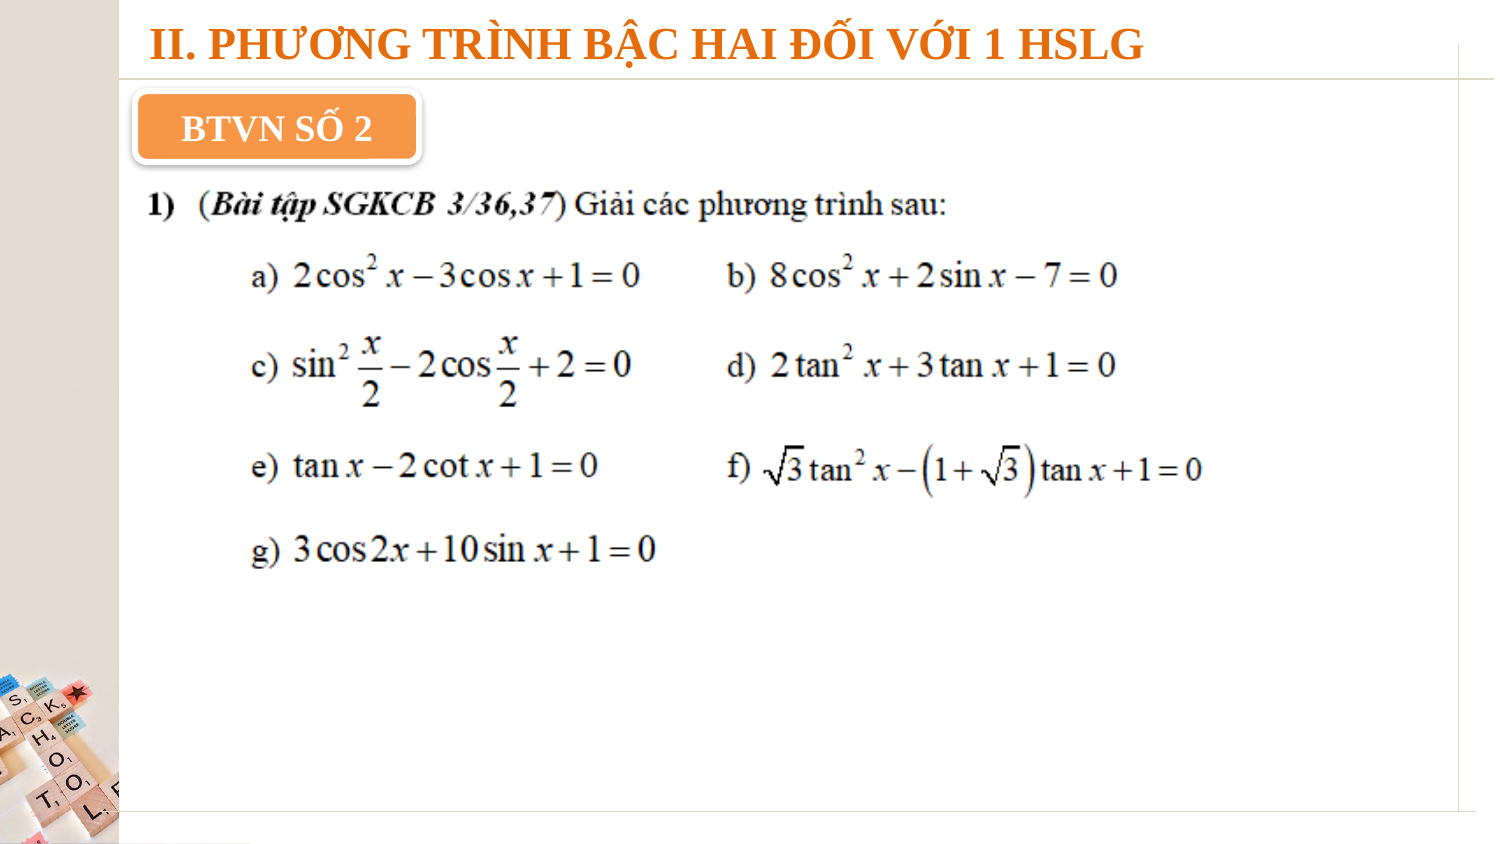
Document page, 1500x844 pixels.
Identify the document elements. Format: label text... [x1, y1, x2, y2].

text_box II. PHƯƠNG TRÌNH BẬC HAI ĐỐI VỚI 1 HSLG [135, 6, 1447, 76]
text_box [120, 0, 1500, 844]
picture [139, 173, 1224, 576]
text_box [0, 0, 119, 844]
text_box BTVN SỐ 2 [131, 87, 423, 166]
